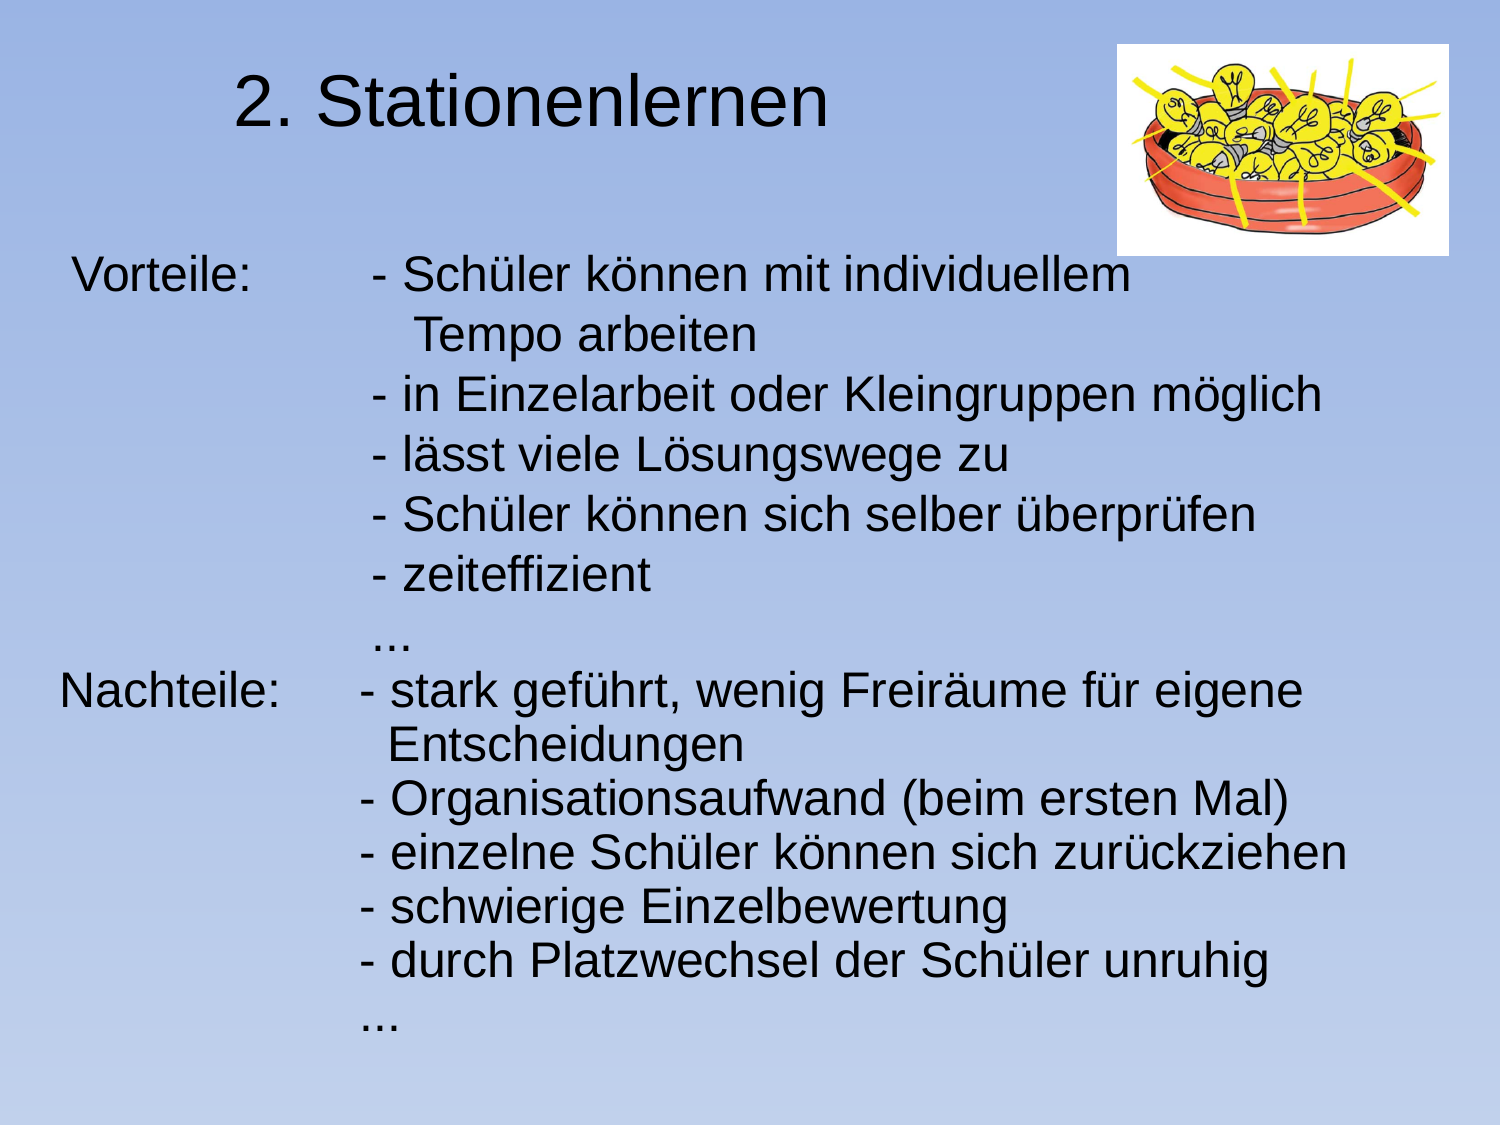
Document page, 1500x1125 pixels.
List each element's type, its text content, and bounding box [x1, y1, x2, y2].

title 2. Stationenlernen [75, 45, 1113, 149]
text_box Nachteile: - stark geführt, wenig Freiräume für eigene Entscheidungen - Organisationsaufwand (beim ersten Mal) - einzelne Schüler können sich zurückziehen - schwierige Einzelbewertung - durch Platzwechsel der Schüler unruhig ... [44, 656, 1451, 1071]
picture [1116, 43, 1449, 256]
text_box Vorteile: - Schüler können mit individuellem Tempo arbeiten - in Einzelarbeit oder Kleingruppen möglich - lässt viele Lösungswege zu - Schüler können sich selber überprüfen - zeiteffizient ... [56, 233, 1413, 629]
